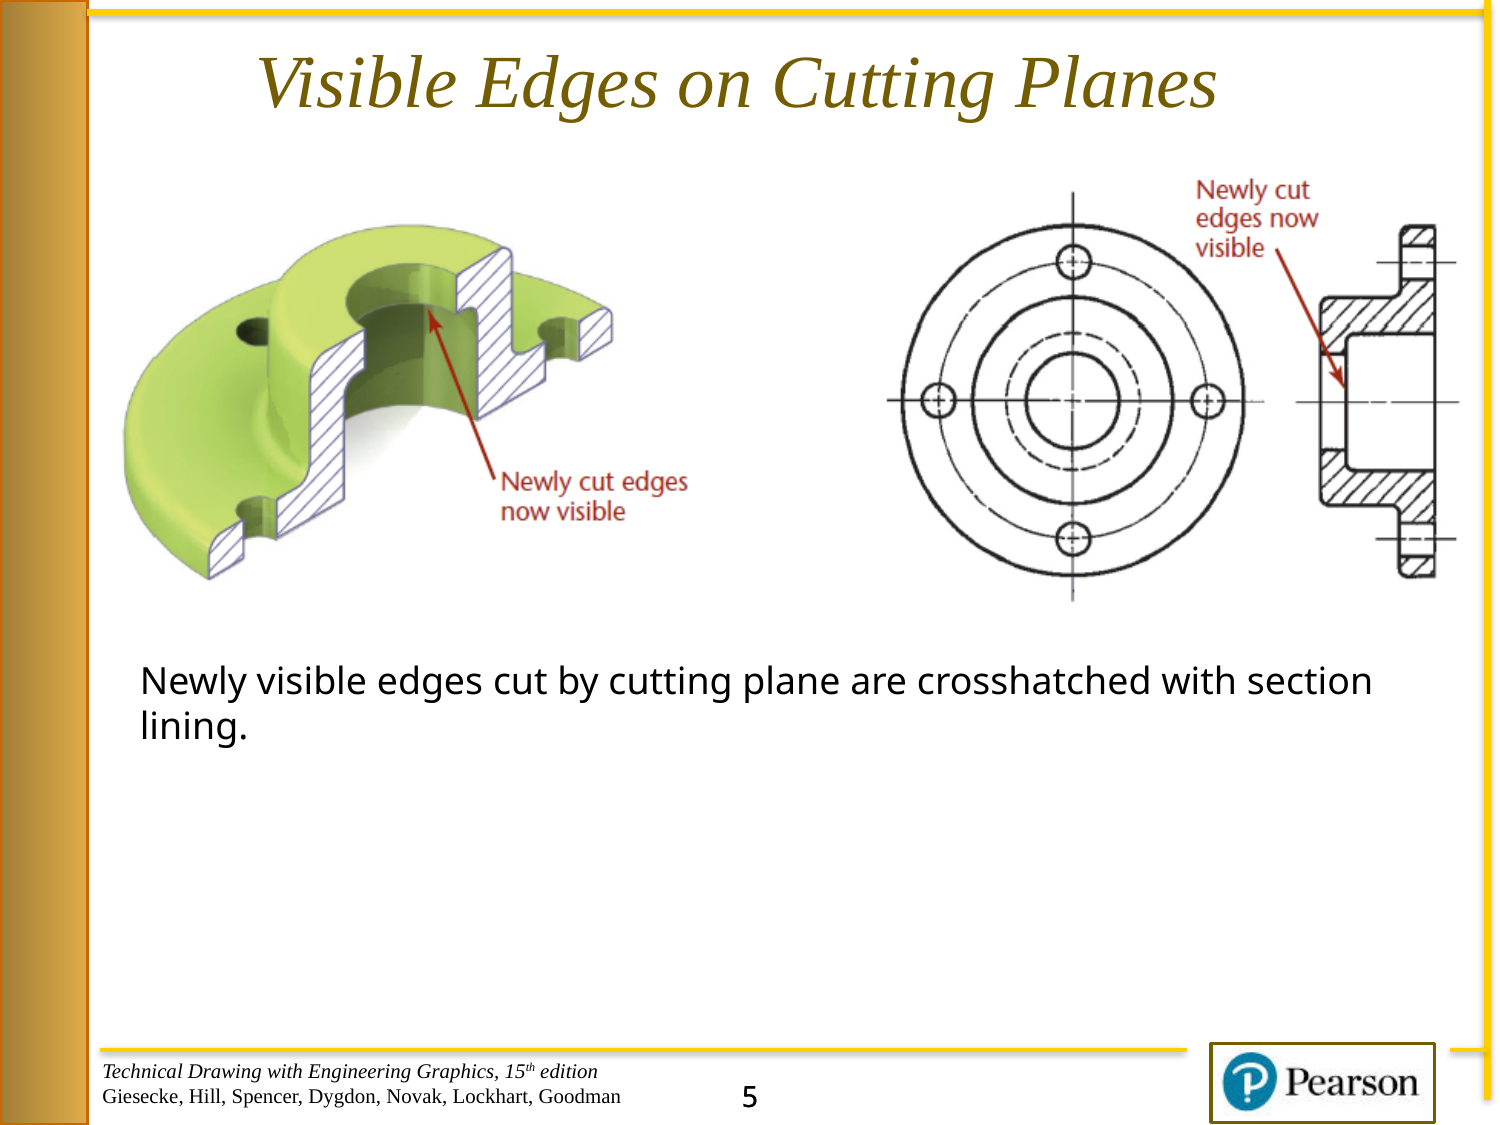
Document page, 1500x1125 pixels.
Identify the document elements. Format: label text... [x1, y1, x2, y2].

picture [106, 149, 1476, 607]
picture [1213, 1045, 1433, 1121]
text_box Newly visible edges cut by cutting plane are crosshatched with section lining. [125, 649, 1450, 755]
title Visible Edges on Cutting Planes [37, 24, 1438, 126]
